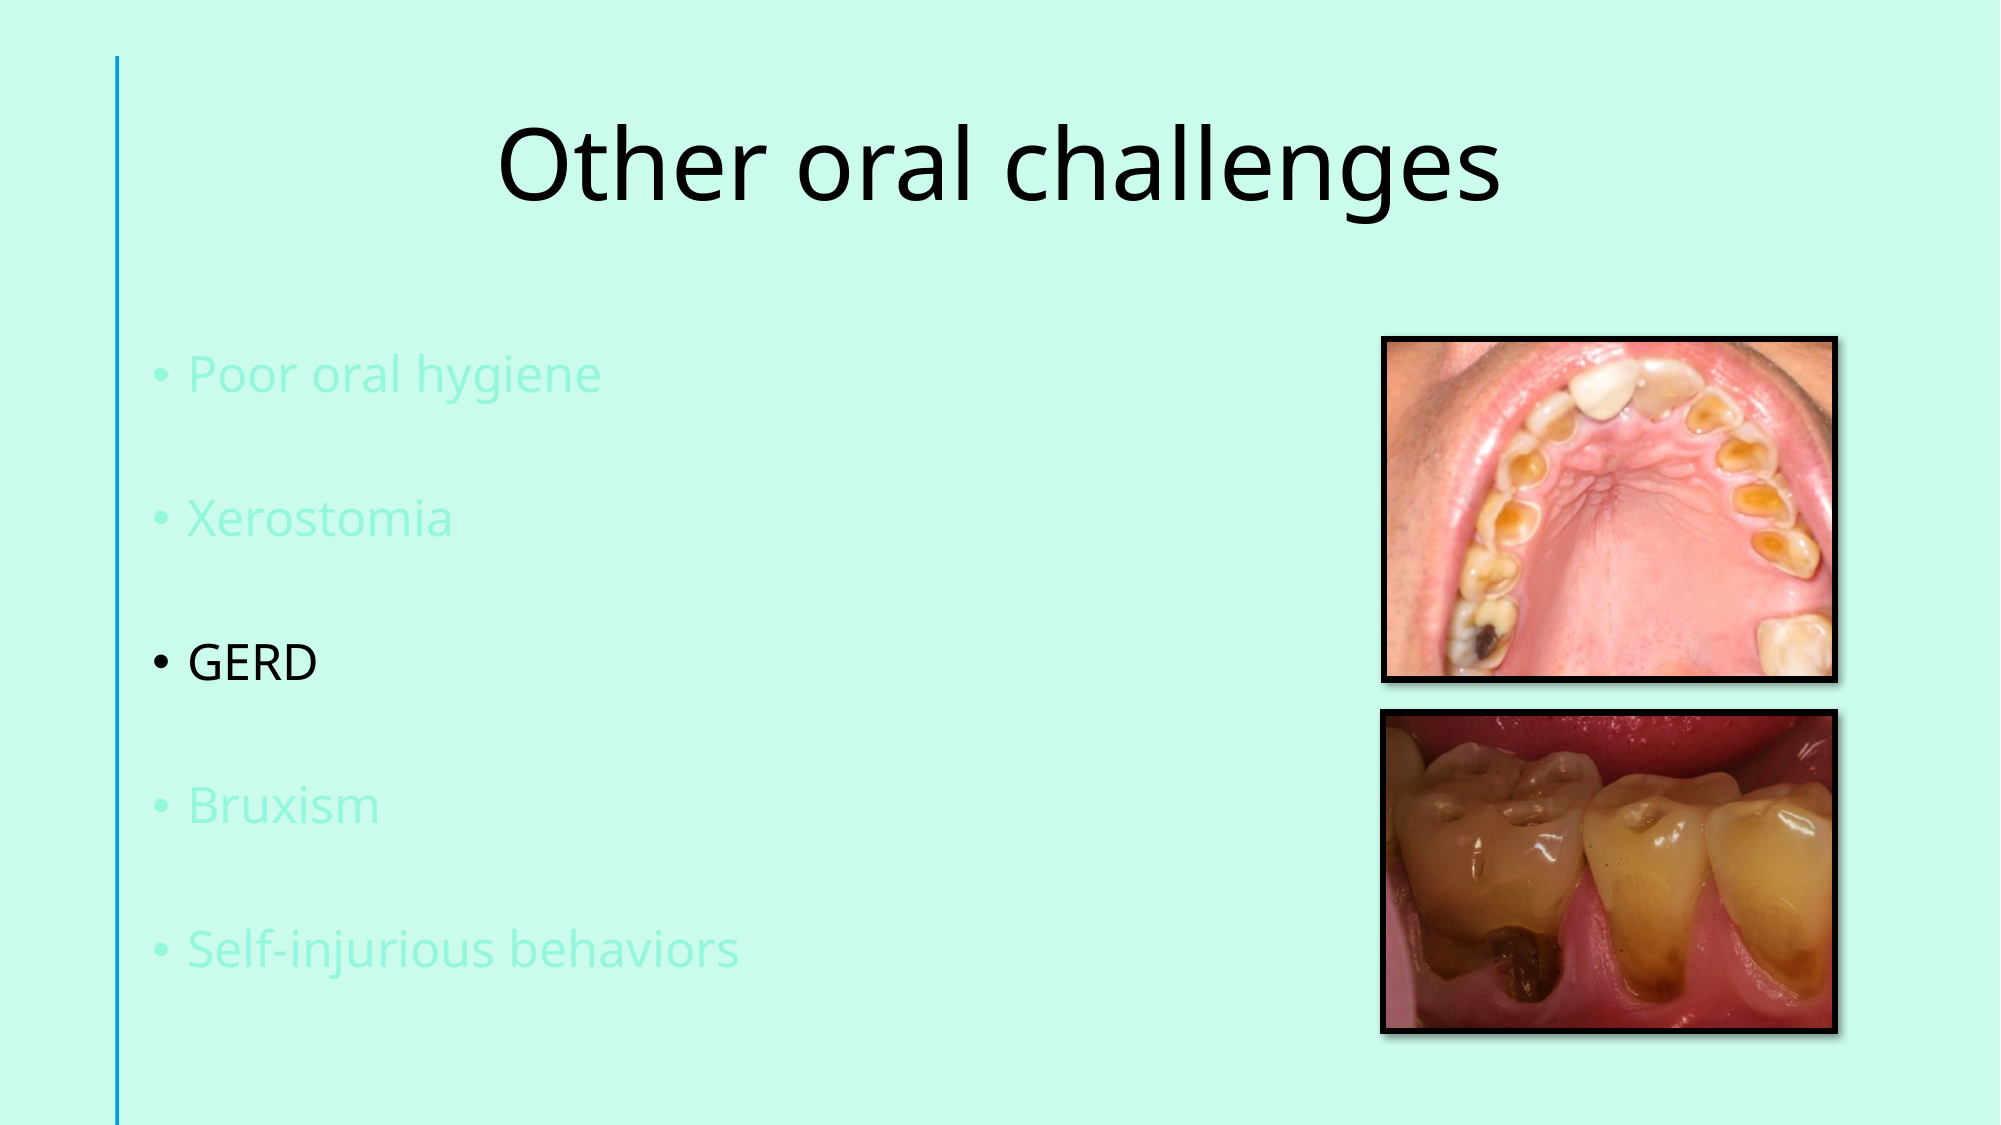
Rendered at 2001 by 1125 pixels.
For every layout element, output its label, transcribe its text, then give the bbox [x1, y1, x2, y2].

picture [1386, 342, 1832, 677]
list Poor oral hygiene Xerostomia GERD Bruxism Self-injurious behaviors [137, 342, 863, 993]
title Other oral challenges [137, 59, 1863, 278]
picture [1385, 715, 1832, 1029]
